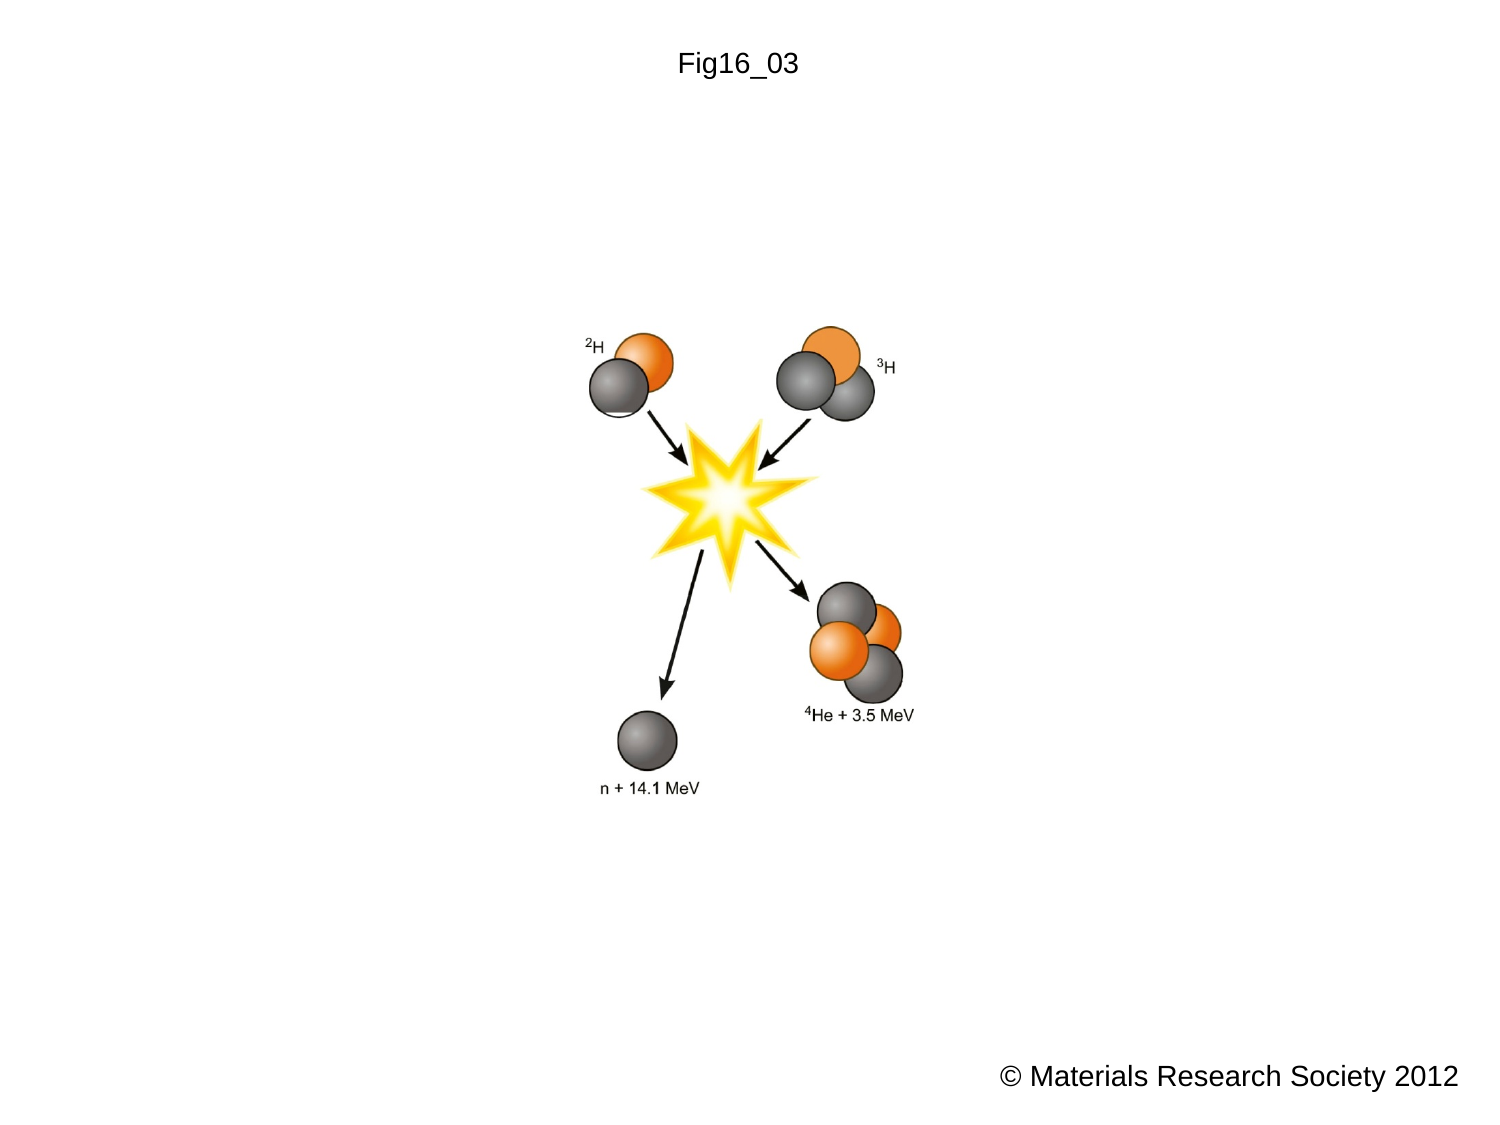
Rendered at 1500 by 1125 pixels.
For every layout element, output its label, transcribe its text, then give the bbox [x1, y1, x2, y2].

text_box Fig16_03 [662, 37, 815, 88]
picture [585, 326, 915, 799]
footer © Materials Research Society 2012 [524, 1049, 1476, 1125]
